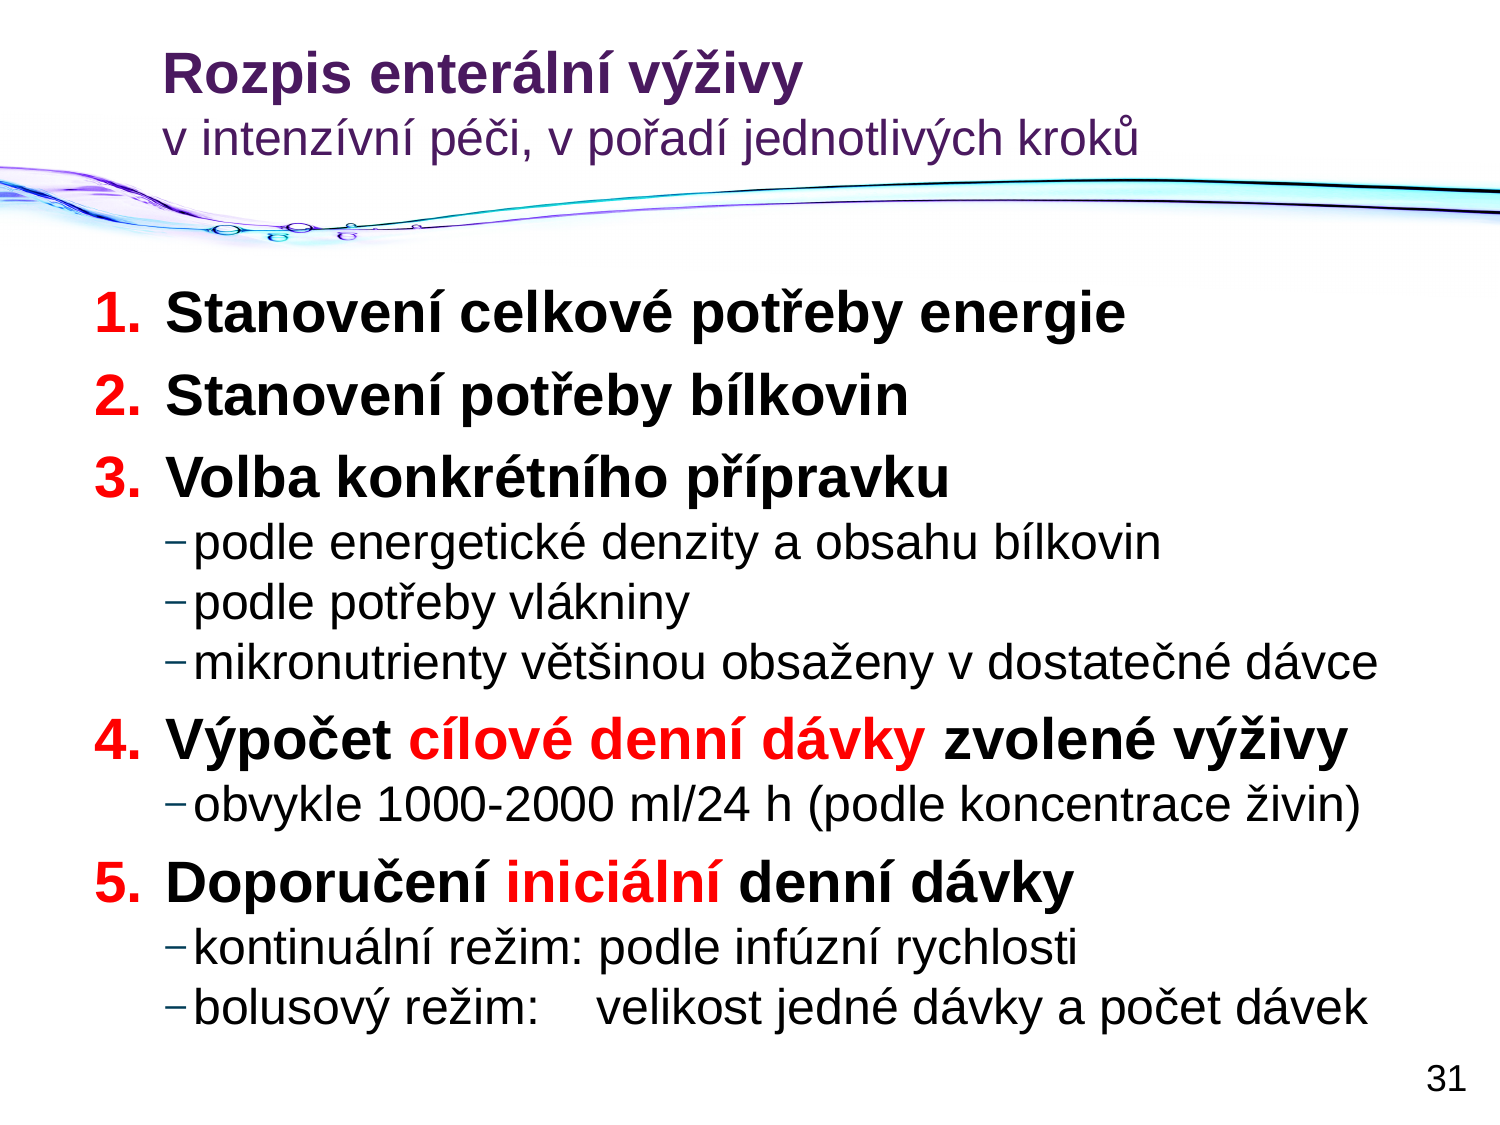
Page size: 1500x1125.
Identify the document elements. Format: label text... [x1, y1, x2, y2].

list Stanovení celkové potřeby energie Stanovení potřeby bílkovin Volba konkrétního přípravku podle energetické denzity a obsahu bílkovin podle potřeby vlákniny mikronutrienty většinou obsaženy v dostatečné dávce Výpočet cílové denní dávky zvolené výživy obvykle 1000-2000 ml/24 h (podle koncentrace živin) Doporučení iniciální denní dávky kontinuální režim: podle infúzní rychlosti bolusový režim: velikost jedné dávky a počet dávek [76, 267, 1424, 1102]
title Rozpis enterální výživy v intenzívní péči, v pořadí jednotlivých kroků [147, 7, 1376, 173]
slide_number 31 [1169, 1046, 1483, 1122]
picture [0, 112, 1500, 299]
